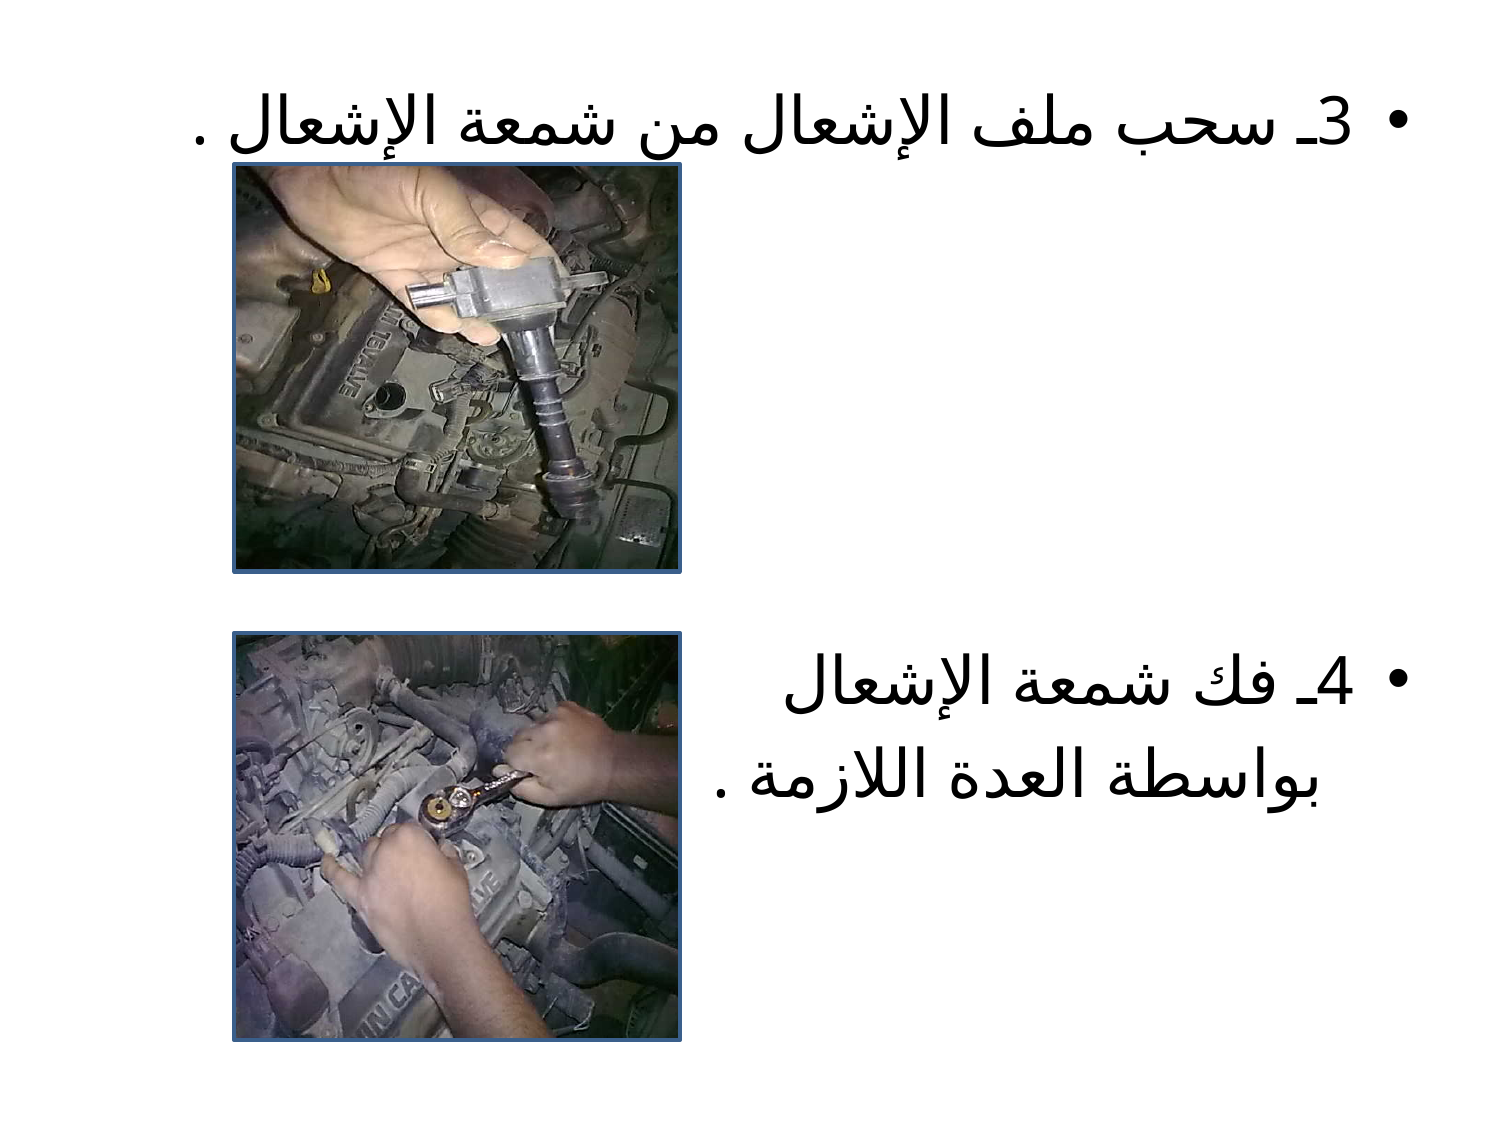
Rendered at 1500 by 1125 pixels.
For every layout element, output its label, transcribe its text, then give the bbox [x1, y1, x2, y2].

text_box [232, 631, 682, 1042]
text_box [232, 162, 682, 574]
list 3ـ سحب ملف الإشعال من شمعة الإشعال . 4ـ فك شمعة الإشعال بواسطة العدة اللازمة . [75, 70, 1425, 1038]
